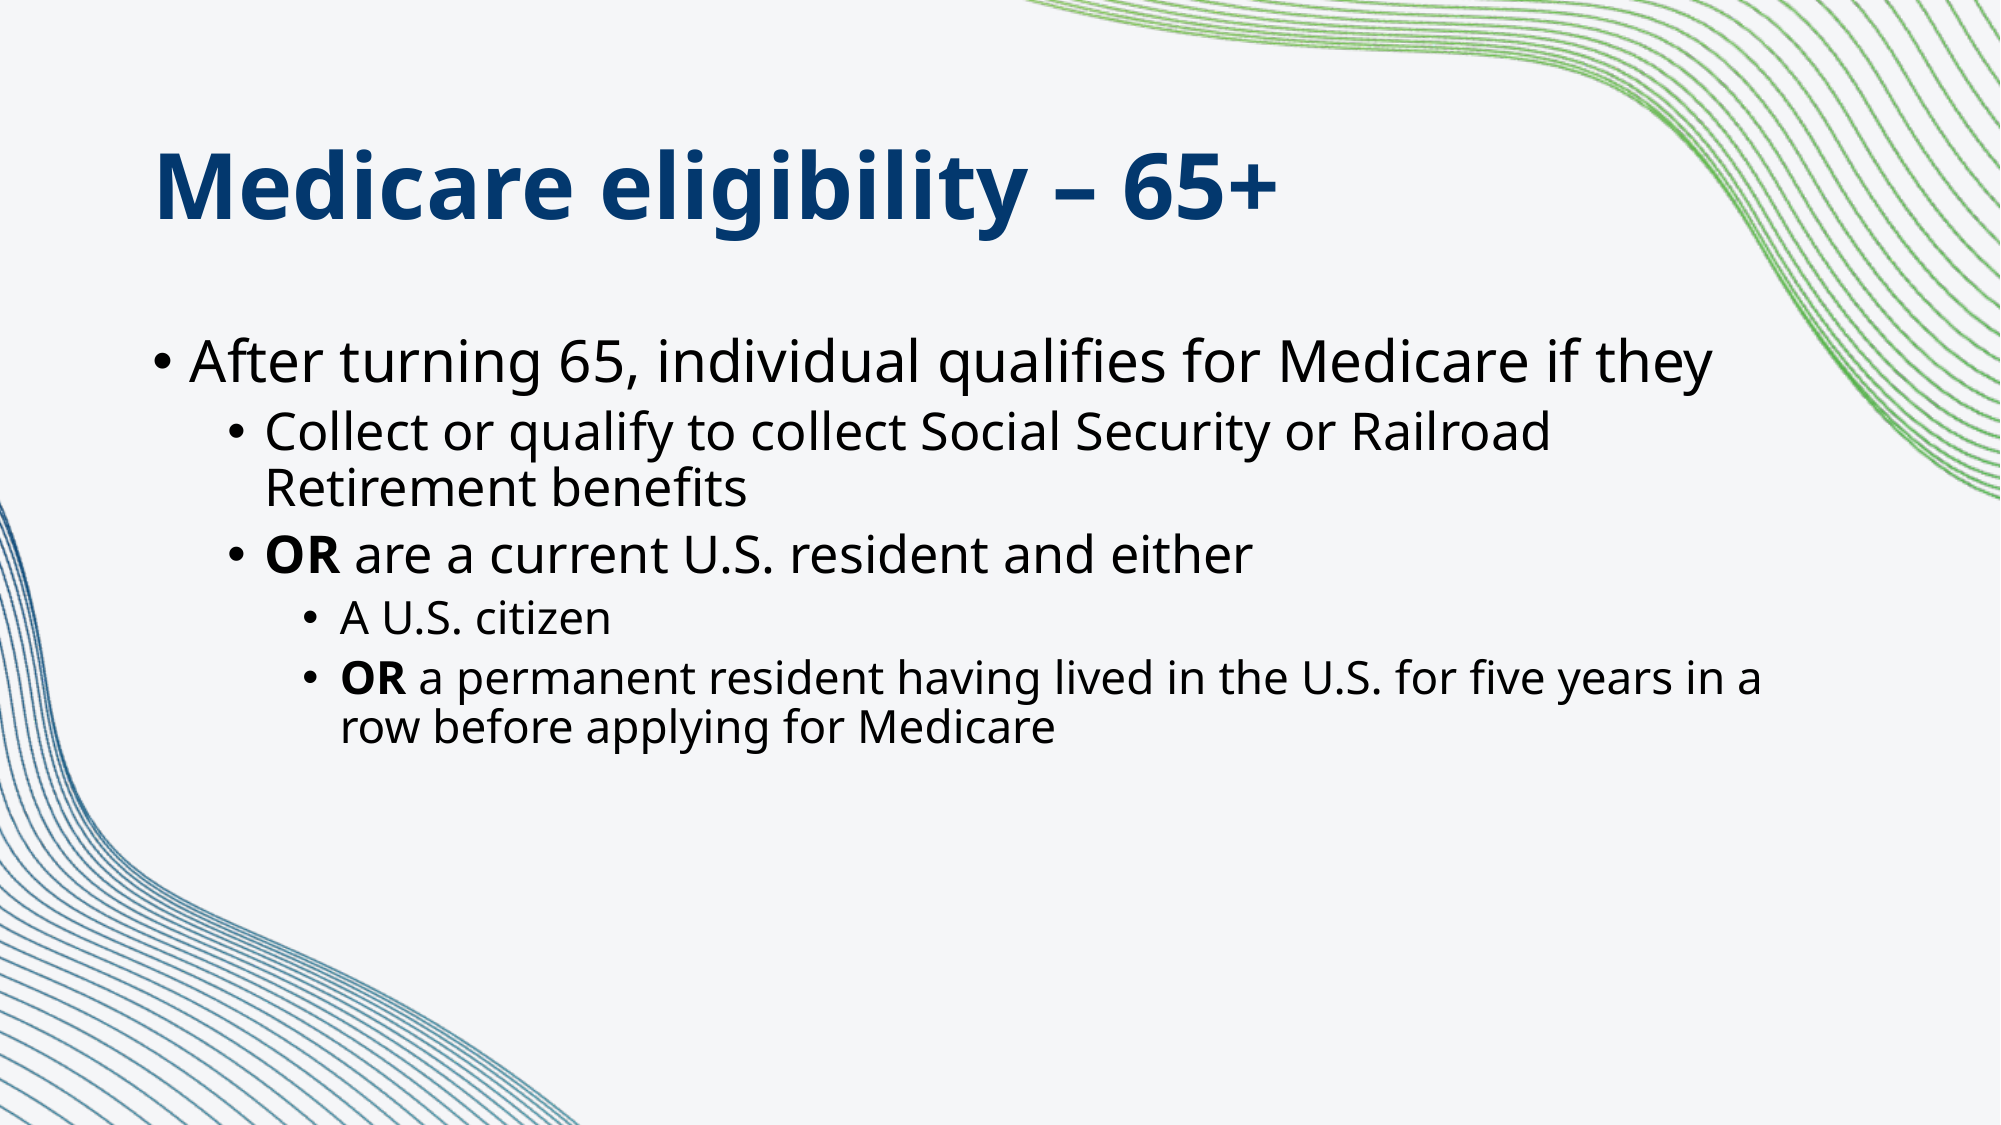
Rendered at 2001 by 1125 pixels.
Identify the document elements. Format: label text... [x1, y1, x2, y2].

picture [0, 423, 654, 1125]
picture [825, 0, 2001, 845]
title Medicare eligibility – 65+ [137, 81, 1520, 299]
list After turning 65, individual qualifies for Medicare if they Collect or qualify to collect Social Security or Railroad Retirement benefits OR are a current U.S. resident and either A U.S. citizen OR a permanent resident having lived in the U.S. for five years in a row before applying for Medicare [137, 324, 1798, 803]
